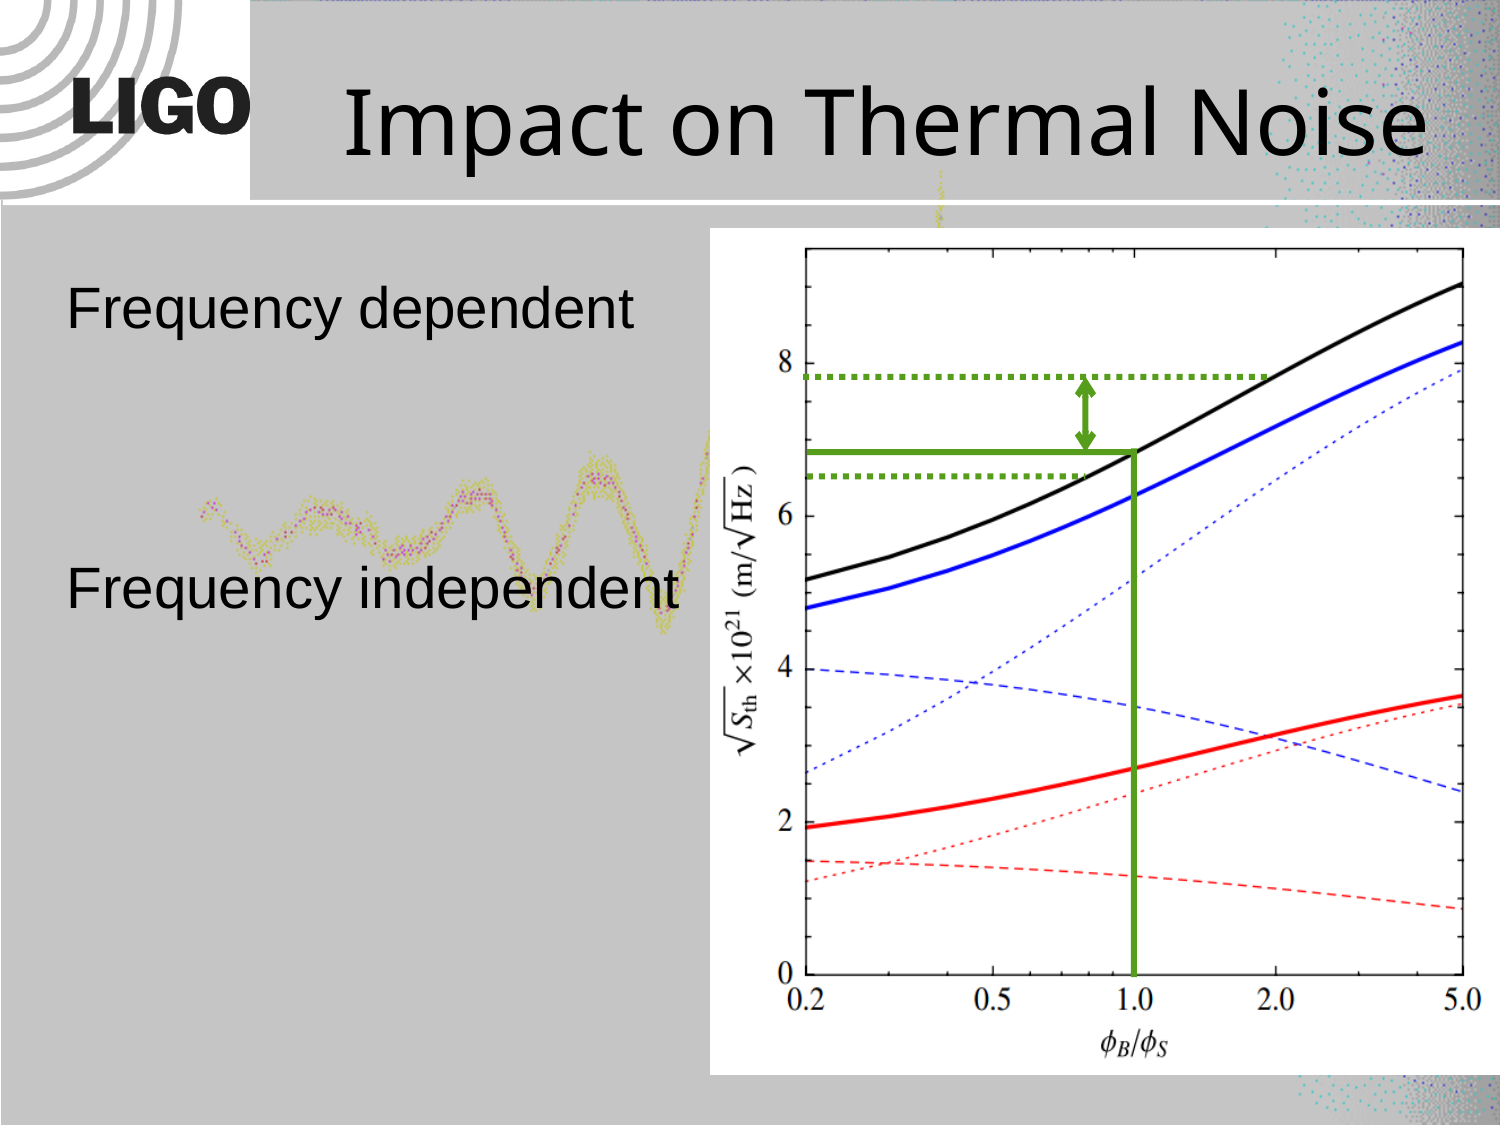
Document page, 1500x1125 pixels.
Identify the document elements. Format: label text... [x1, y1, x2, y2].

title Impact on Thermal Noise [262, 24, 1500, 213]
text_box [710, 227, 1500, 1076]
picture [0, 0, 1500, 1125]
